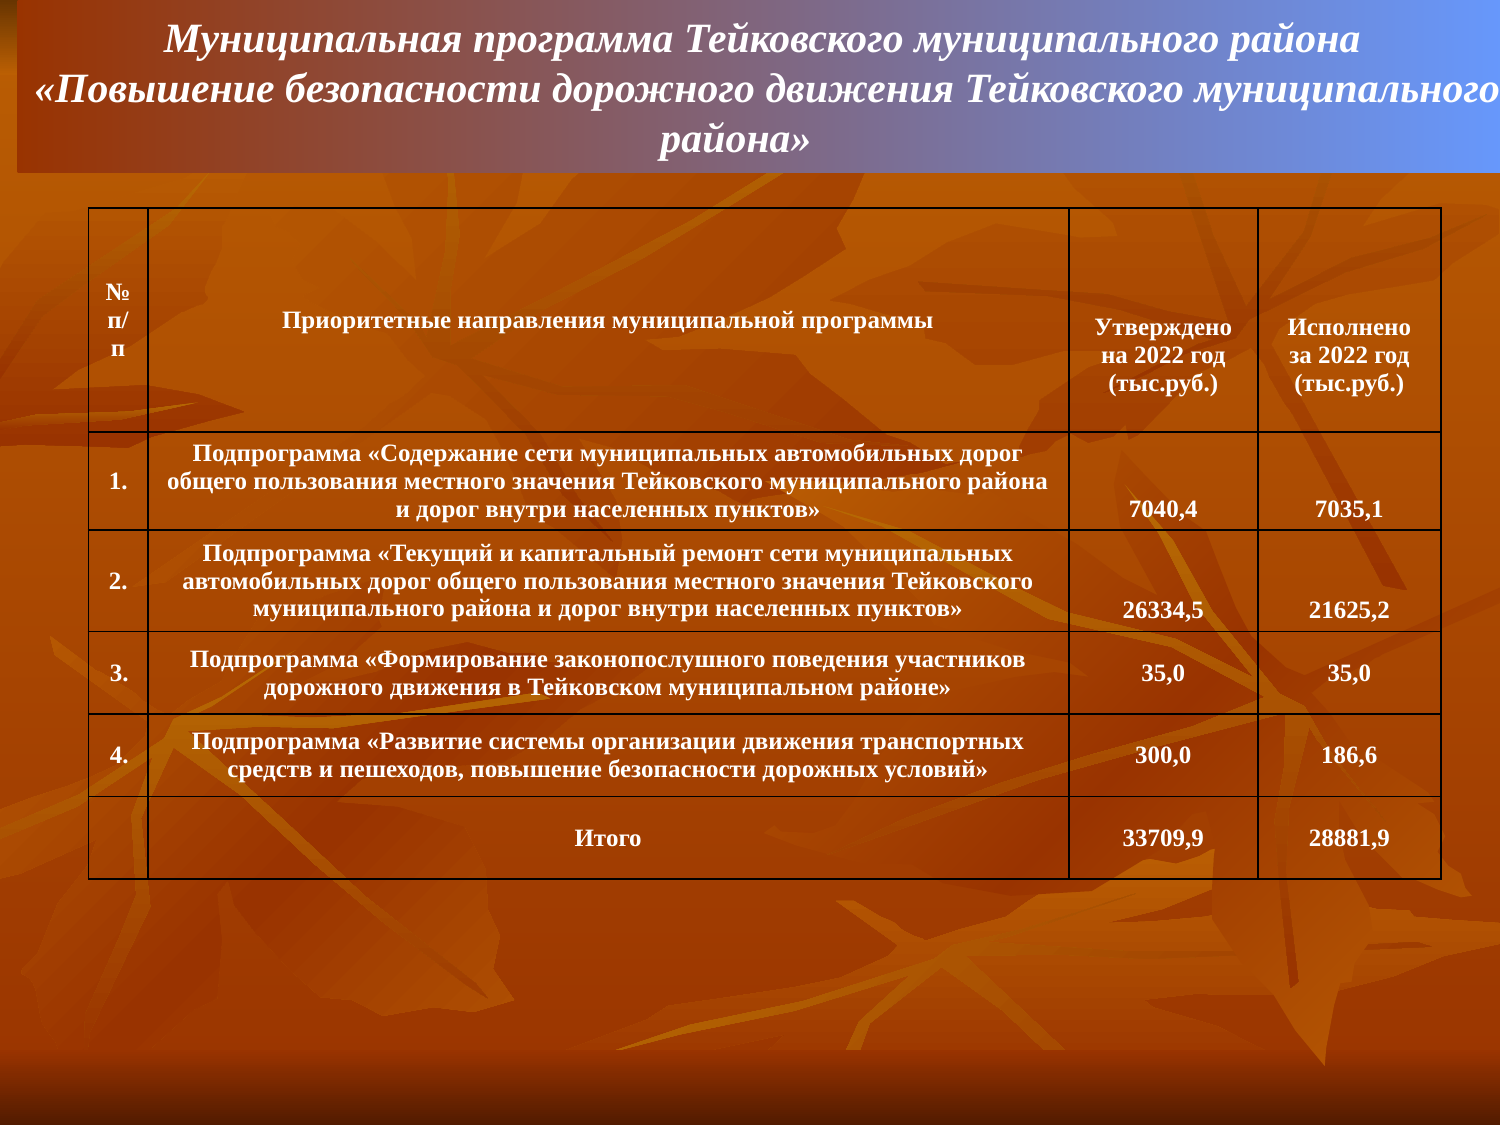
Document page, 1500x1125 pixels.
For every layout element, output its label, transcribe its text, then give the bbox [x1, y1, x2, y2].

table_cell 7035,1 [1259, 433, 1440, 529]
table_cell 7040,4 [1070, 433, 1257, 529]
table_cell 26334,5 [1070, 531, 1257, 631]
table_cell 35,0 [1070, 632, 1257, 713]
table_cell 21625,2 [1259, 531, 1440, 631]
table_cell 3. [89, 632, 147, 713]
table_cell 4. [89, 715, 147, 796]
table_cell 186,6 [1259, 715, 1440, 796]
table_header Приоритетные направления муниципальной программы [149, 209, 1068, 431]
table_cell Итого [149, 797, 1068, 878]
table_header Исполнено за 2022 год (тыс.руб.) [1259, 209, 1440, 431]
table_cell [89, 797, 147, 878]
text_box Муниципальная программа Тейковского муниципального района «Повышение безопасности дорожного движения Тейковского муниципального района» [17, 0, 1500, 173]
table_cell 300,0 [1070, 715, 1257, 796]
table_header № п/п [89, 209, 147, 431]
table_cell 35,0 [1259, 632, 1440, 713]
table_cell Подпрограмма «Содержание сети муниципальных автомобильных дорог общего пользования местного значения Тейковского муниципального района и дорог внутри населенных пунктов» [149, 433, 1068, 529]
table_cell 28881,9 [1259, 797, 1440, 878]
table_cell 33709,9 [1070, 797, 1257, 878]
table_cell Подпрограмма «Формирование законопослушного поведения участников дорожного движения в Тейковском муниципальном районе» [149, 632, 1068, 713]
table_cell 2. [89, 531, 147, 631]
table_cell Подпрограмма «Текущий и капитальный ремонт сети муниципальных автомобильных дорог общего пользования местного значения Тейковского муниципального района и дорог внутри населенных пунктов» [149, 531, 1068, 631]
table_cell Подпрограмма «Развитие системы организации движения транспортных средств и пешеходов, повышение безопасности дорожных условий» [149, 715, 1068, 796]
table_cell 1. [89, 433, 147, 529]
table_header Утверждено на 2022 год (тыс.руб.) [1070, 209, 1257, 431]
